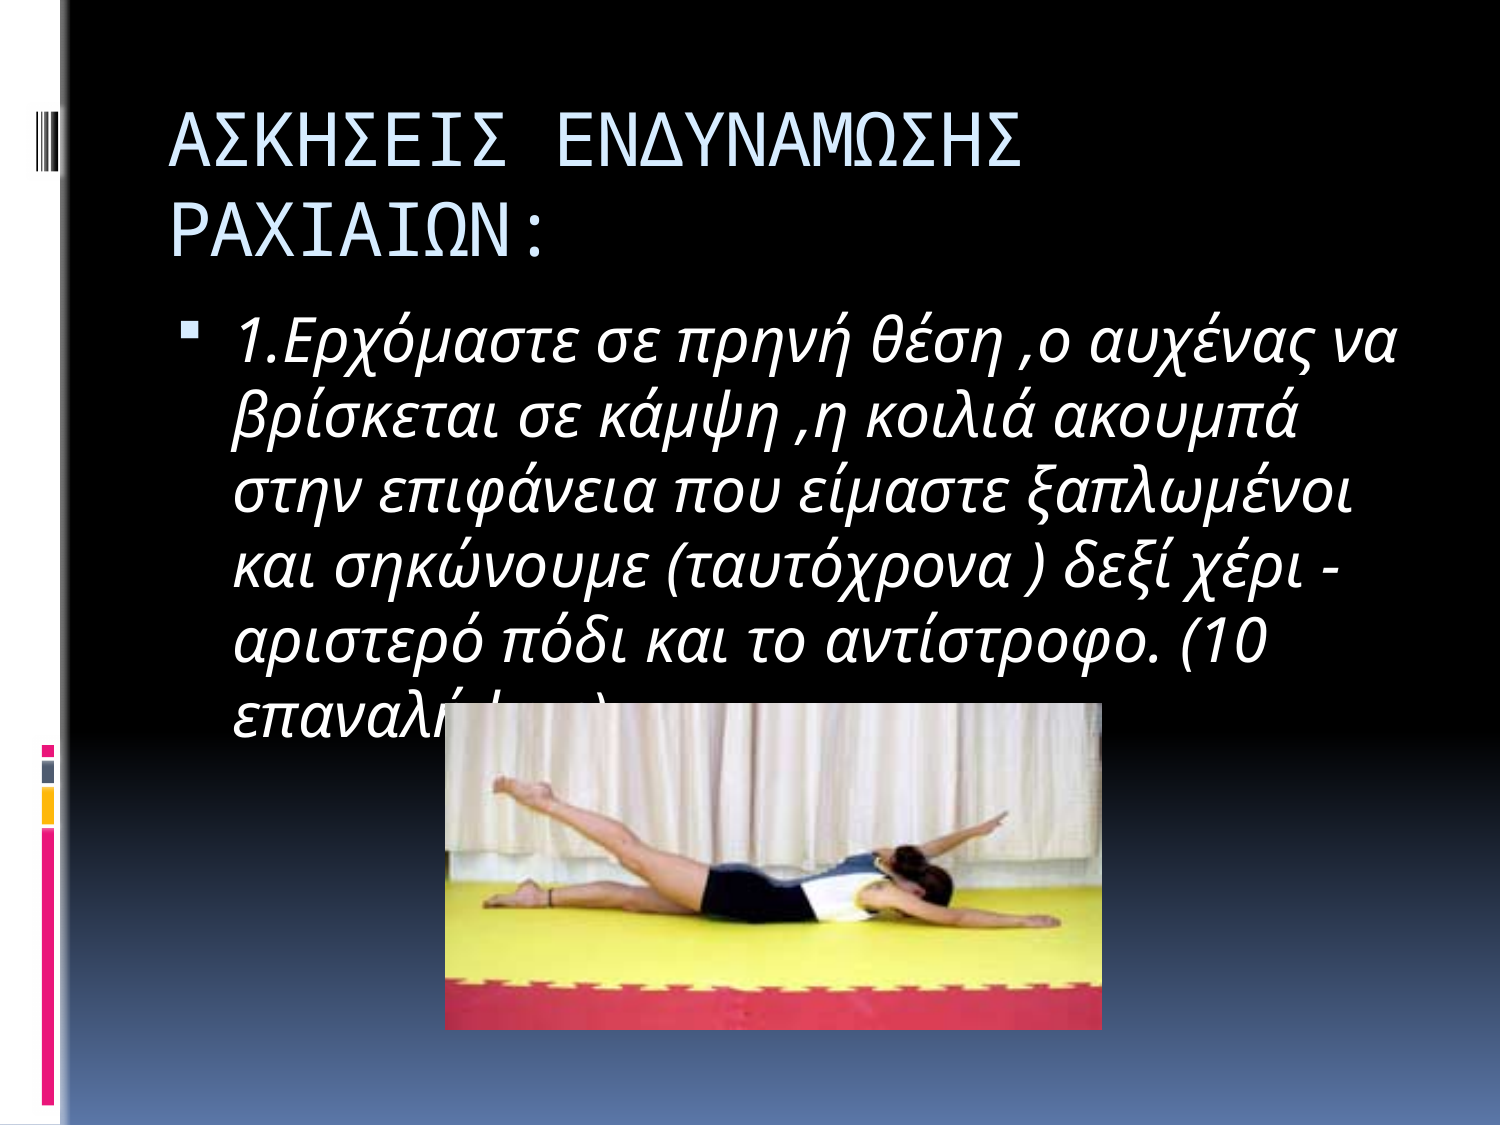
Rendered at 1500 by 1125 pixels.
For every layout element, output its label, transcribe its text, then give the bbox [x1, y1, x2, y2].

title ΑΣΚΗΣΕΙΣ ΕΝΔΥΝΑΜΩΣΗΣ ΡΑΧΙΑΙΩΝ: [152, 83, 1425, 235]
picture [444, 702, 1103, 1030]
list 1.Ερχόμαστε σε πρηνή θέση ,ο αυχένας να βρίσκεται σε κάμψη ,η κοιλιά ακουμπά στην επιφάνεια που είμαστε ξαπλωμένοι και σηκώνουμε (ταυτόχρονα ) δεξί χέρι -αριστερό πόδι και το αντίστροφο. (10 επαναλήψεις) [150, 292, 1425, 1043]
